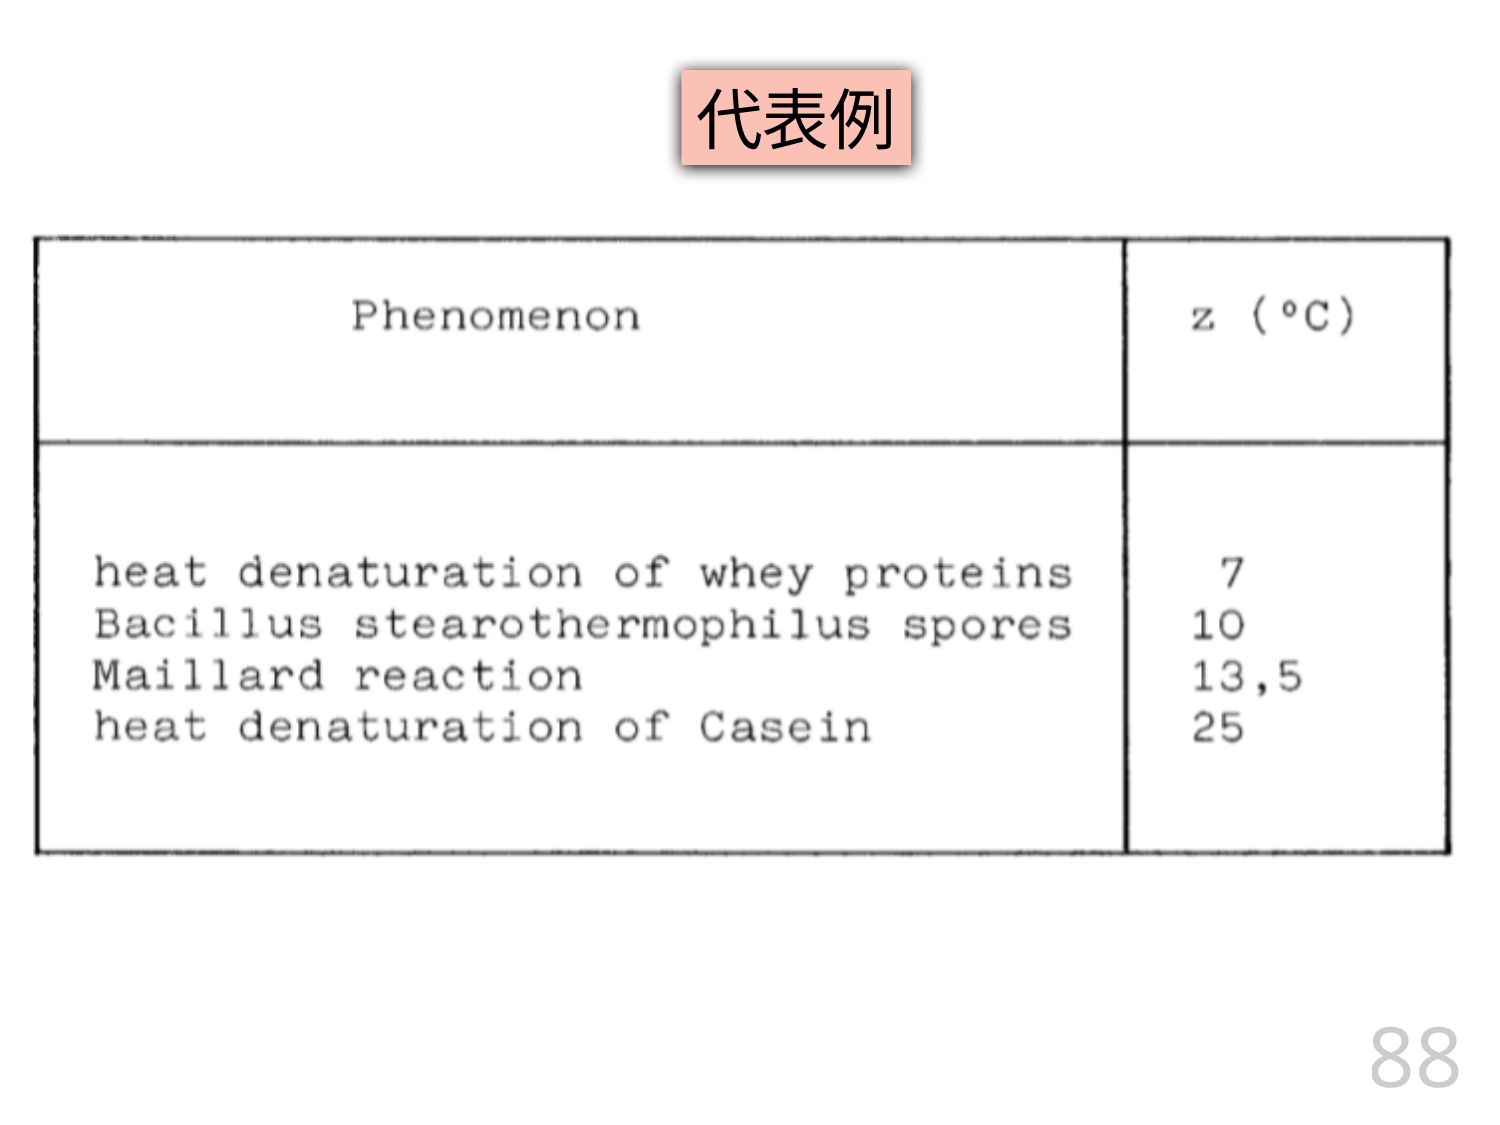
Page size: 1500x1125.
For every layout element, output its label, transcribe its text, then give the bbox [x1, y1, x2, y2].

picture [0, 222, 1500, 893]
text_box 代表例 [681, 70, 912, 165]
slide_number 88 [1117, 895, 1478, 1125]
